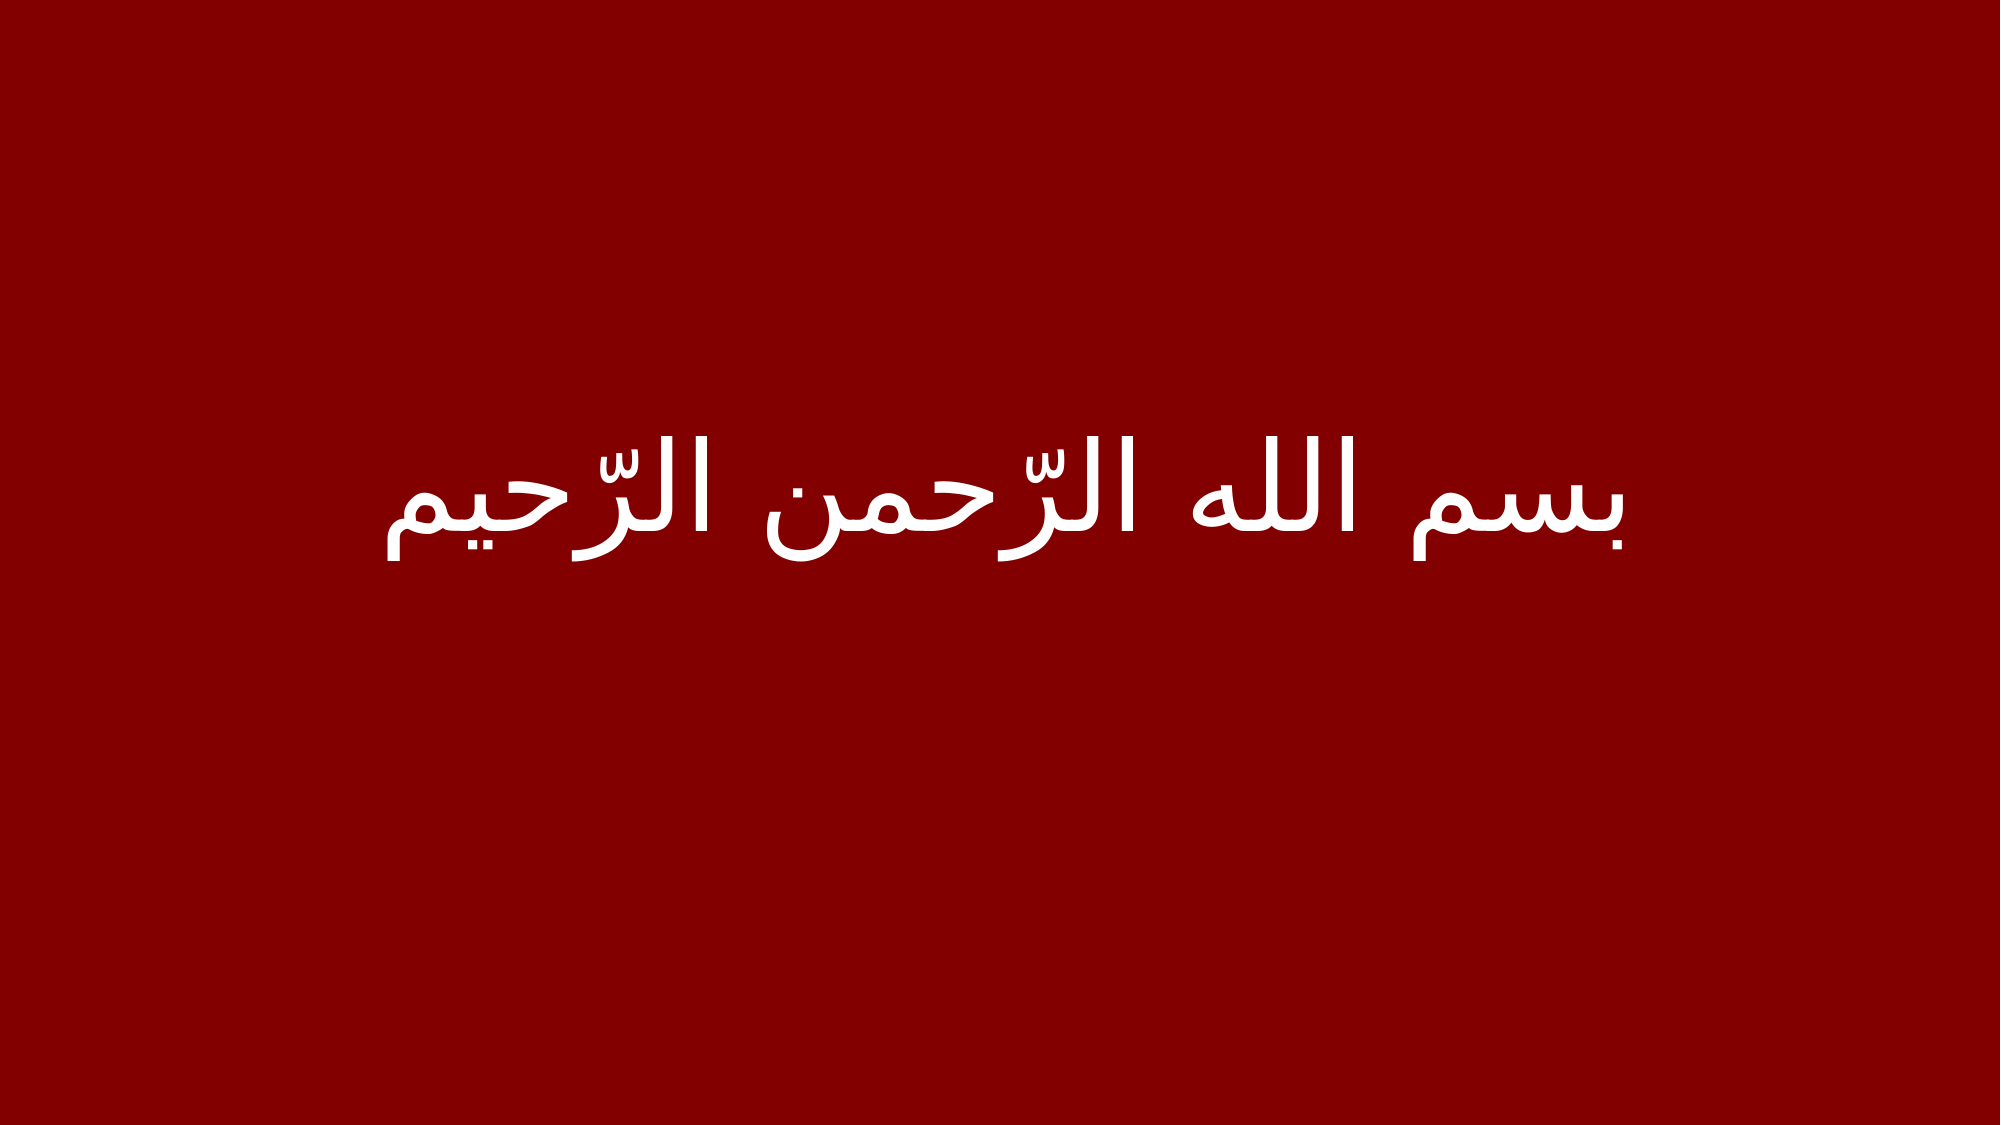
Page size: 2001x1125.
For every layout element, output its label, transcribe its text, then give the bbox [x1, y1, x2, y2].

text_box بسم الله الرّحمن الرّحیم [235, 399, 1780, 564]
